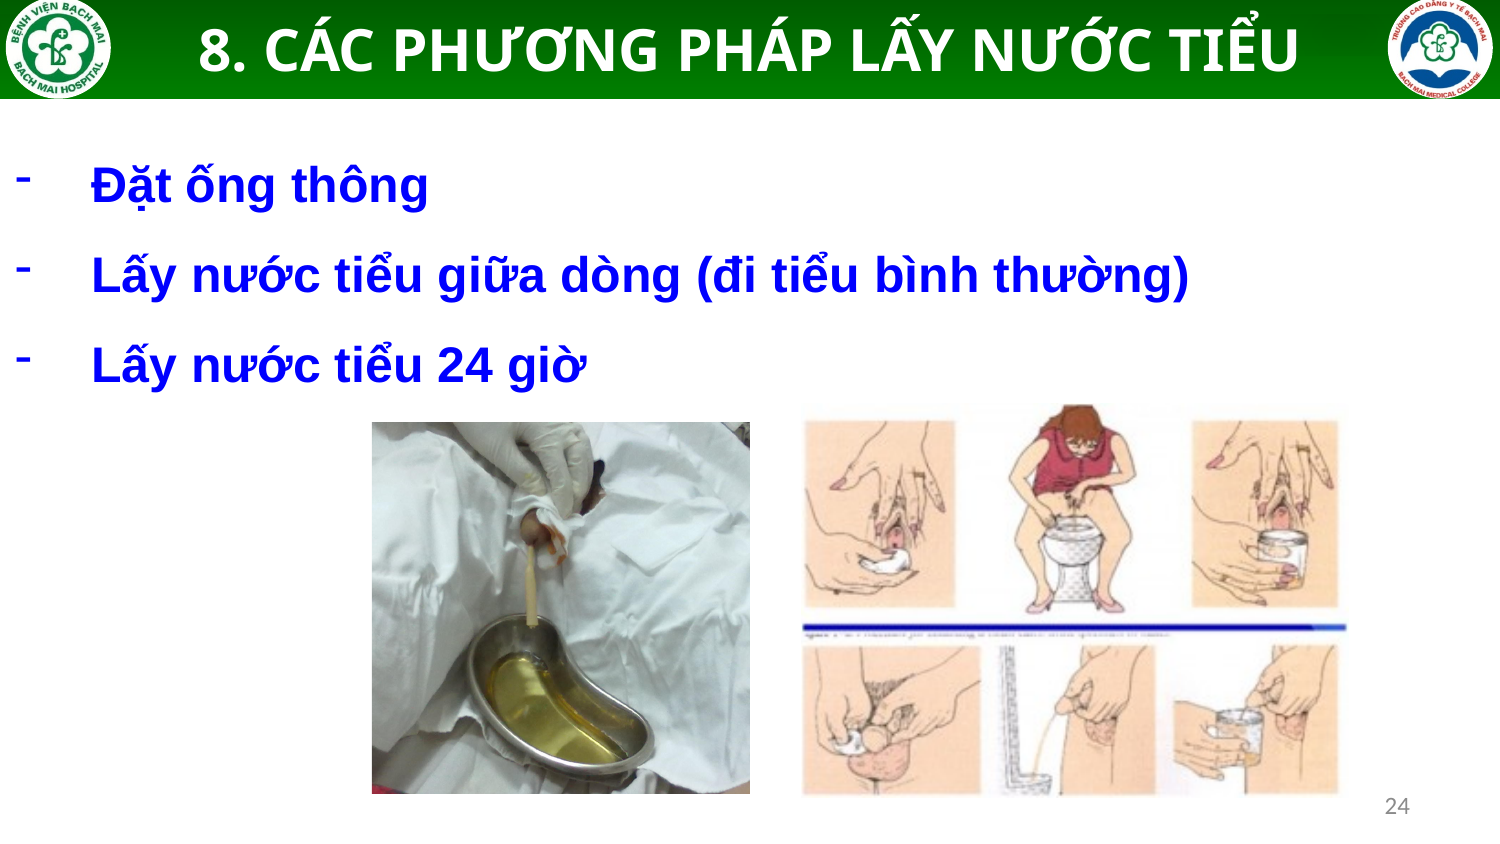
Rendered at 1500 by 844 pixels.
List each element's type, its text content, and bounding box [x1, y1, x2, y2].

picture [1387, 0, 1494, 99]
picture [801, 403, 1349, 798]
picture [371, 422, 751, 795]
text_box [0, 112, 1500, 197]
text_box 8. CÁC PHƯƠNG PHÁP LẤY NƯỚC TIỂU [114, 0, 1383, 99]
picture [5, 0, 111, 99]
slide_number 24 [1074, 782, 1425, 827]
subtitle Đặt ống thông Lấy nước tiểu giữa dòng (đi tiểu bình thường) Lấy nước tiểu 24 giờ [0, 197, 1500, 844]
